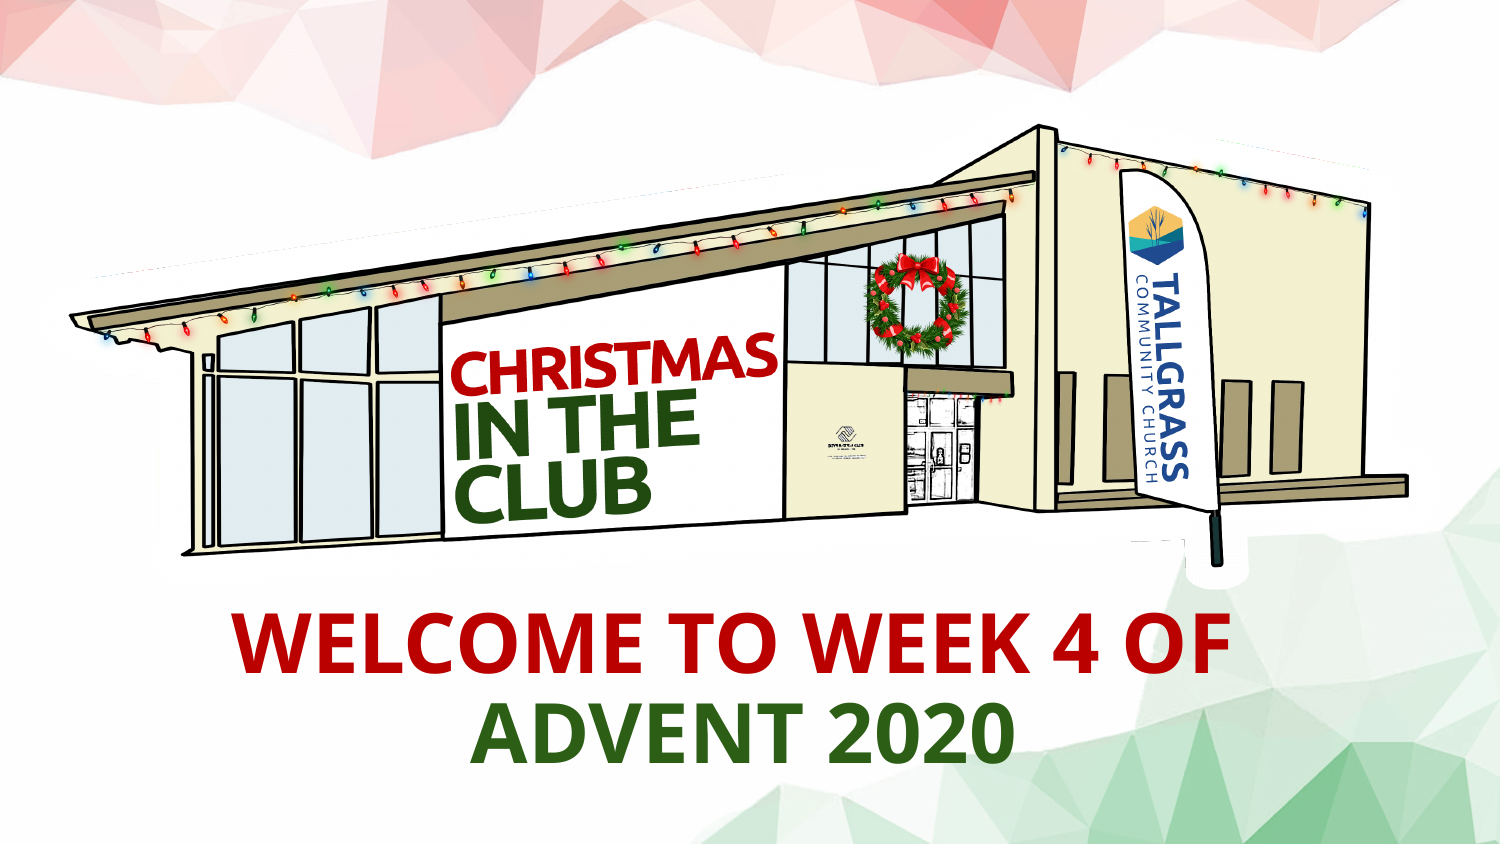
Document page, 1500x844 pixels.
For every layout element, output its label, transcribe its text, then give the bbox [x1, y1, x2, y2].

picture [0, 0, 1500, 844]
title WELCOME TO WEEK 4 OF ADVENT 2020 [72, 604, 1415, 844]
